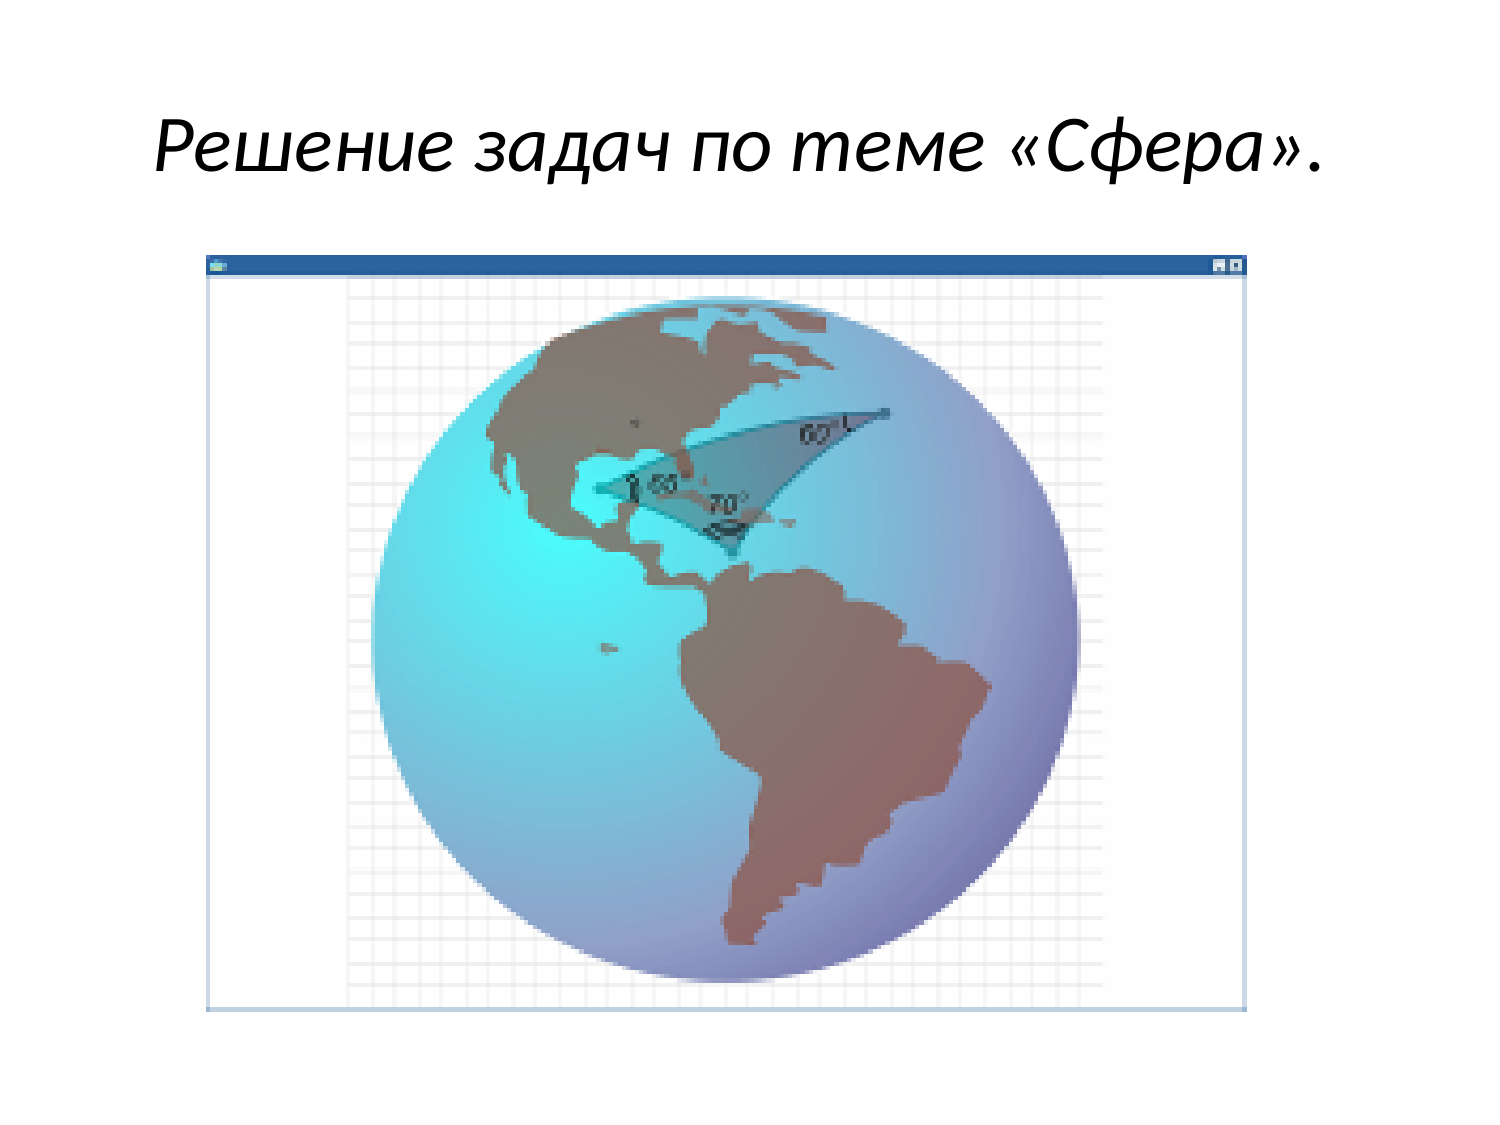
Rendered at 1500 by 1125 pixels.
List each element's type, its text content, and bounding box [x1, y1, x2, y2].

title Решение задач по теме «Сфера». [75, 45, 1425, 233]
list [206, 255, 1247, 1012]
